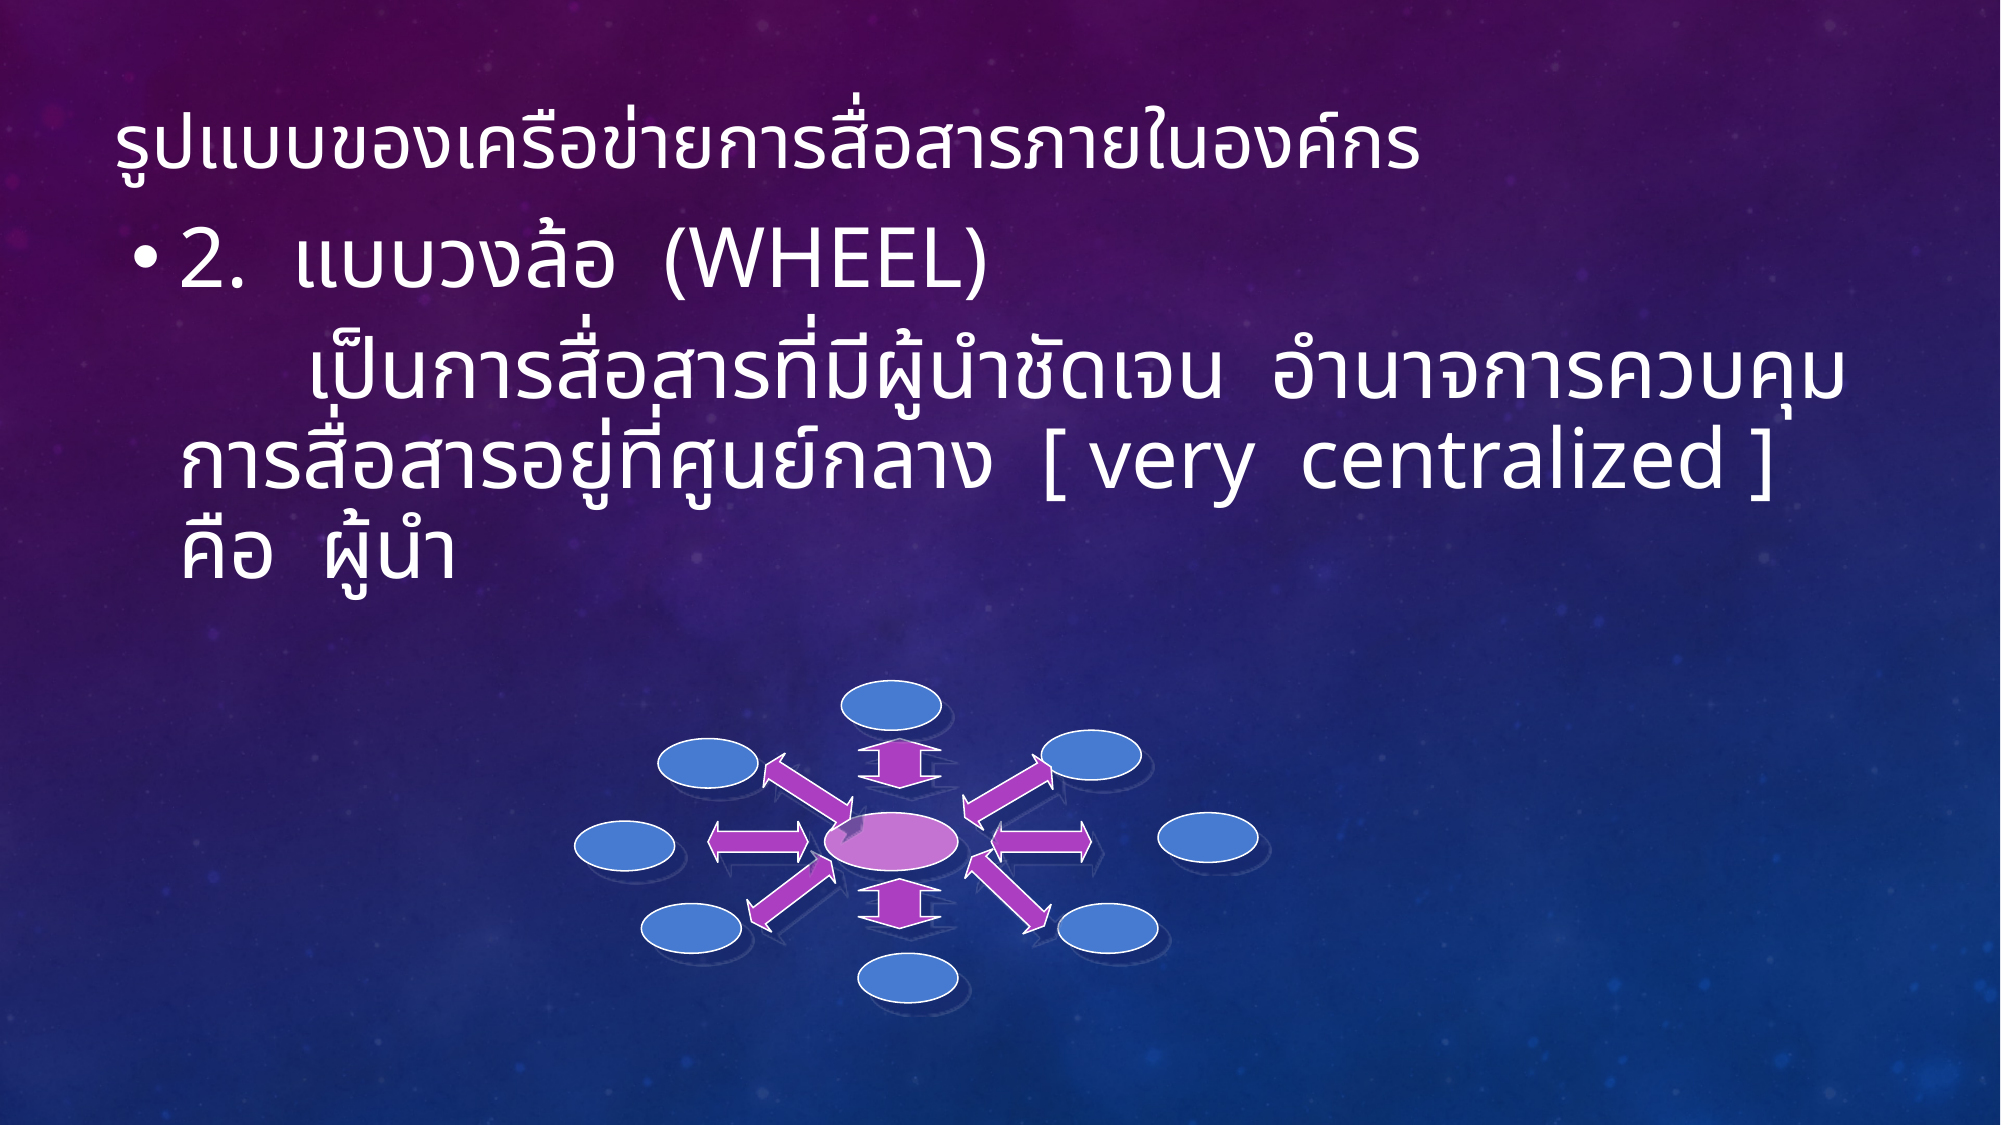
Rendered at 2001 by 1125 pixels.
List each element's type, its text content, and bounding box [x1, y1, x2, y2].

list 2. แบบวงล้อ (WHEEL) เป็นการสื่อสารที่มีผู้นำชัดเจน อำนาจการควบคุมการสื่อสารอยู่ที่ศูนย์กลาง [ very centralized ] คือ ผู้นำ [116, 249, 1917, 563]
title รูปแบบของเครือข่ายการสื่อสารภายในองค์กร [99, 45, 1900, 233]
picture [0, 0, 2001, 1125]
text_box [574, 680, 1259, 1004]
